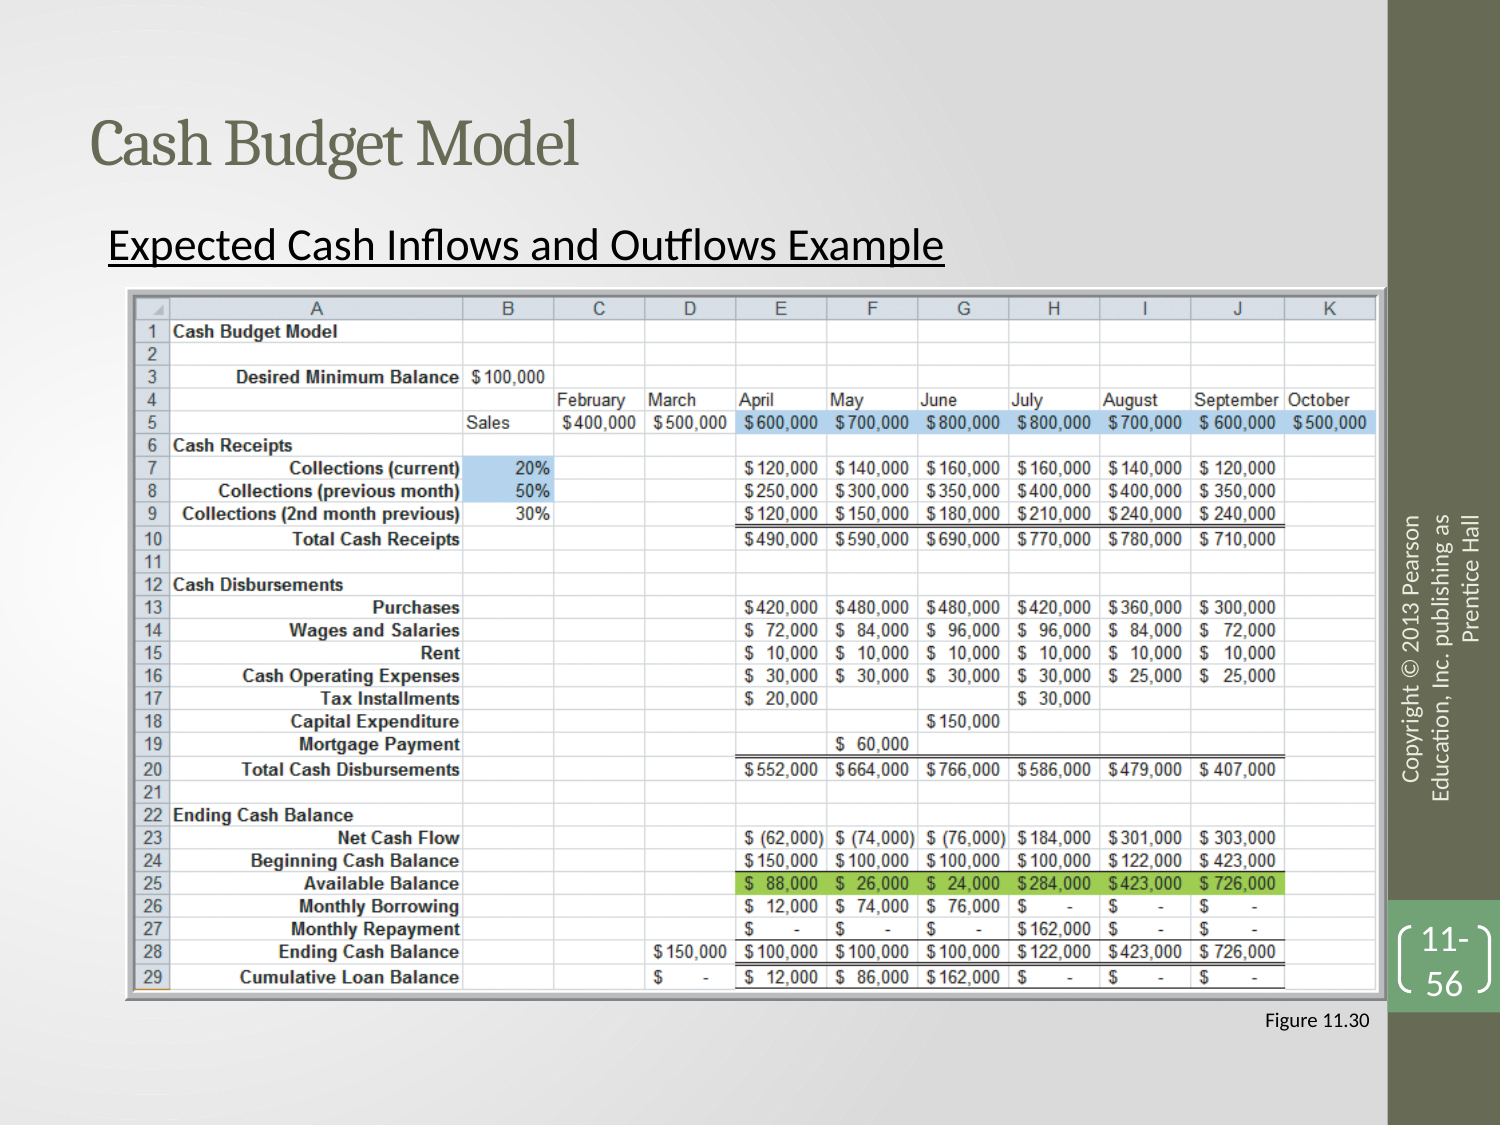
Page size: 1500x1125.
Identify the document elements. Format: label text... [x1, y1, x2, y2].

footer Copyright © 2013 Pearson Education, Inc. publishing as Prentice Hall [1408, 500, 1469, 889]
picture [124, 286, 1387, 1001]
slide_number 11-56 [1397, 925, 1492, 994]
text_box Figure 11.30 [1250, 1008, 1385, 1040]
title Cash Budget Model [75, 45, 1325, 207]
list Expected Cash Inflows and Outflows Example [75, 207, 1425, 950]
